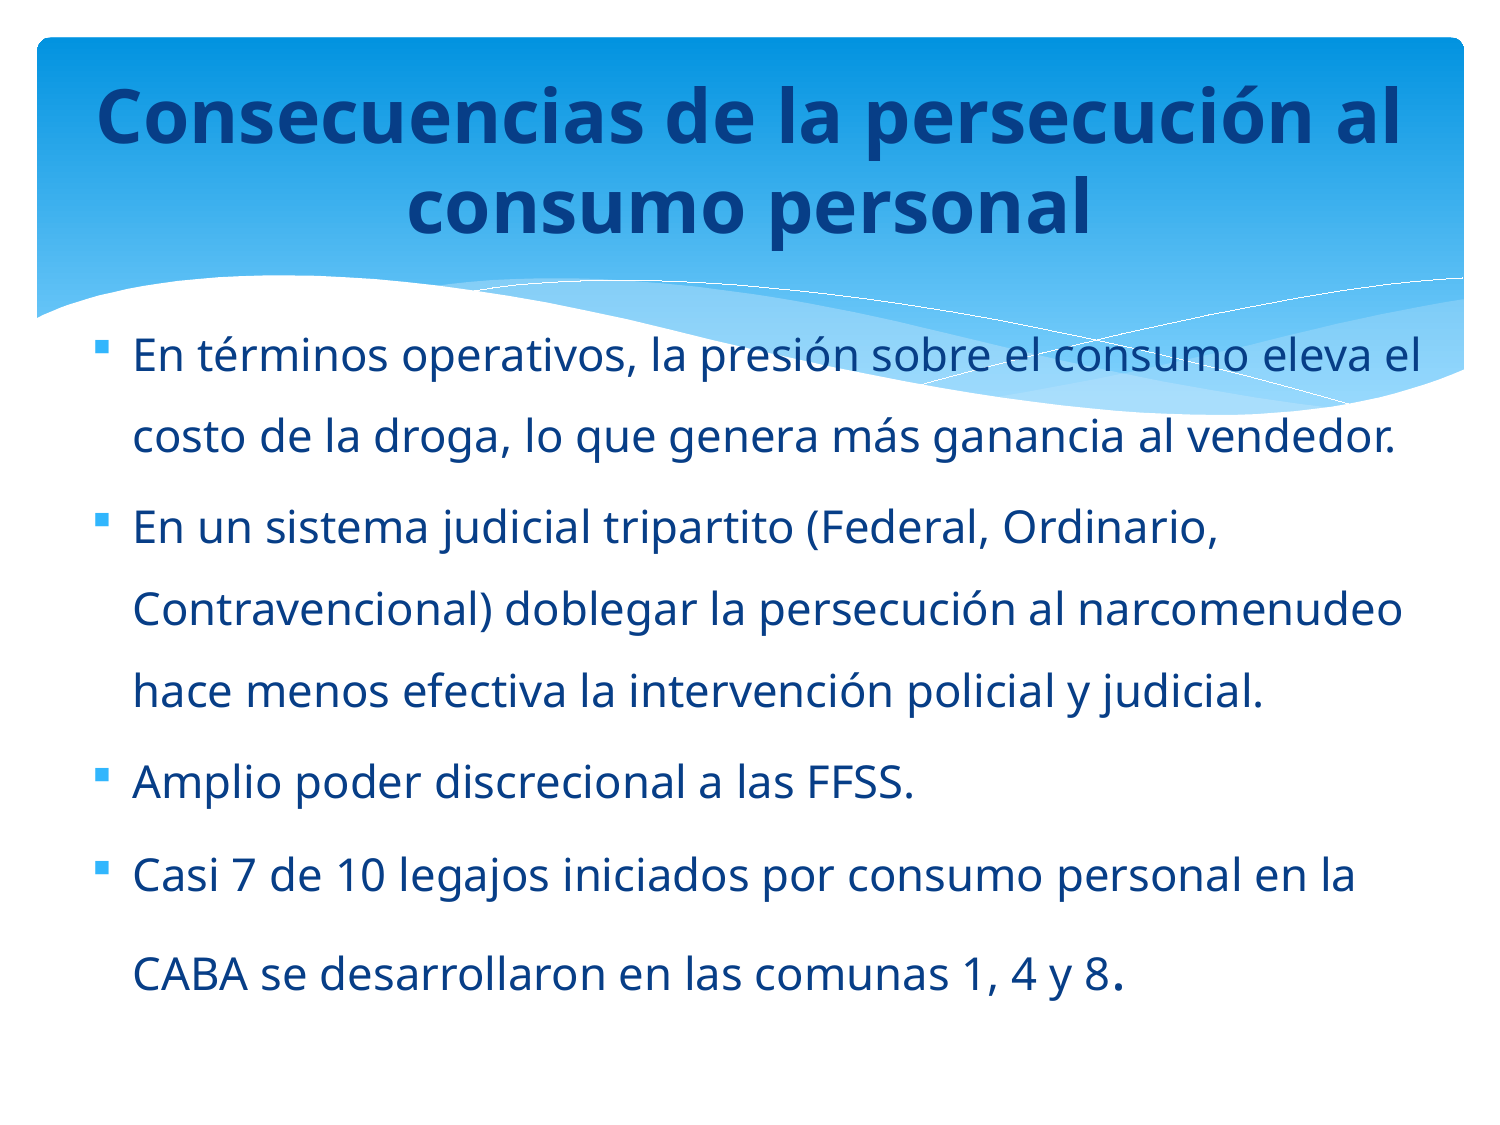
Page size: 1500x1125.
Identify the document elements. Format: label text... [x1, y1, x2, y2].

list En términos operativos, la presión sobre el consumo eleva el costo de la droga, lo que genera más ganancia al vendedor. En un sistema judicial tripartito (Federal, Ordinario, Contravencional) doblegar la persecución al narcomenudeo hace menos efectiva la intervención policial y judicial. Amplio poder discrecional a las FFSS. Casi 7 de 10 legajos iniciados por consumo personal en la CABA se desarrollaron en las comunas 1, 4 y 8. [76, 290, 1447, 1024]
title Consecuencias de la persecución al consumo personal [75, 55, 1425, 261]
